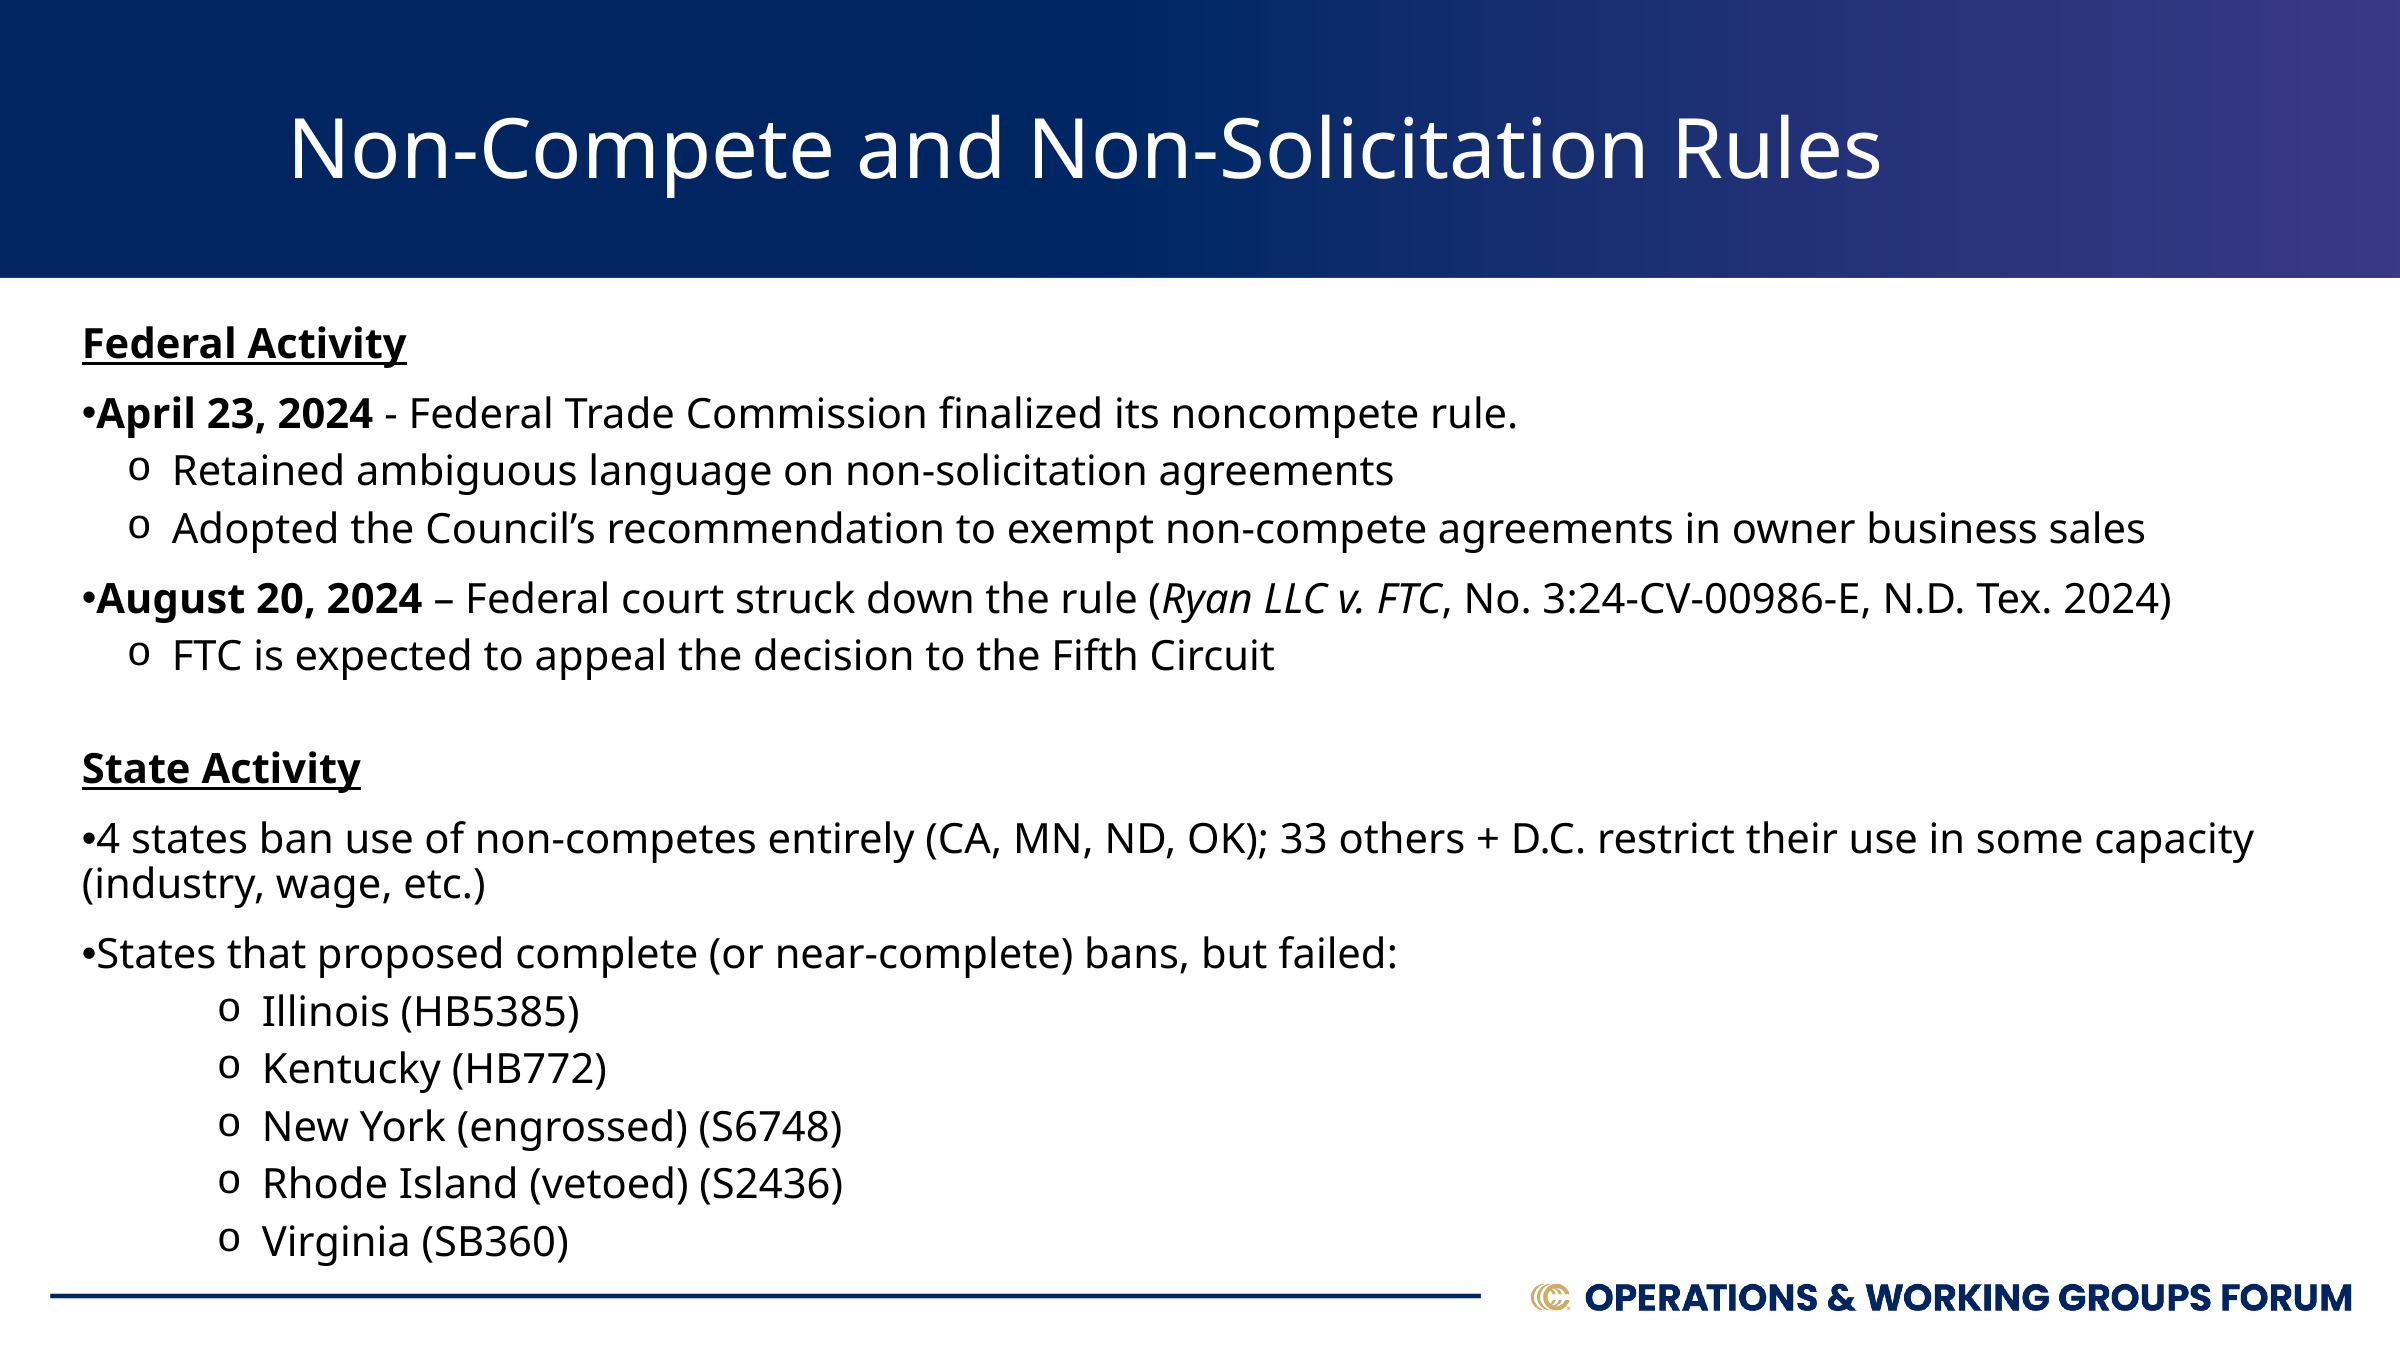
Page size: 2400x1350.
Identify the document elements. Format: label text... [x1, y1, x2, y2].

text_box Federal Activity April 23, 2024 - Federal Trade Commission finalized its noncompete rule. Retained ambiguous language on non-solicitation agreements Adopted the Council’s recommendation to exempt non-compete agreements in owner business sales August 20, 2024 – Federal court struck down the rule (Ryan LLC v. FTC, No. 3:24-CV-00986-E, N.D. Tex. 2024) FTC is expected to appeal the decision to the Fifth Circuit State Activity 4 states ban use of non-competes entirely (CA, MN, ND, OK); 33 others + D.C. restrict their use in some capacity (industry, wage, etc.) States that proposed complete (or near-complete) bans, but failed: Illinois (HB5385) Kentucky (HB772) New York (engrossed) (S6748) Rhode Island (vetoed) (S2436) Virginia (SB360) [67, 314, 2372, 1294]
text_box Non-Compete and Non-Solicitation Rules [273, 87, 2262, 203]
picture [0, 0, 2400, 1350]
